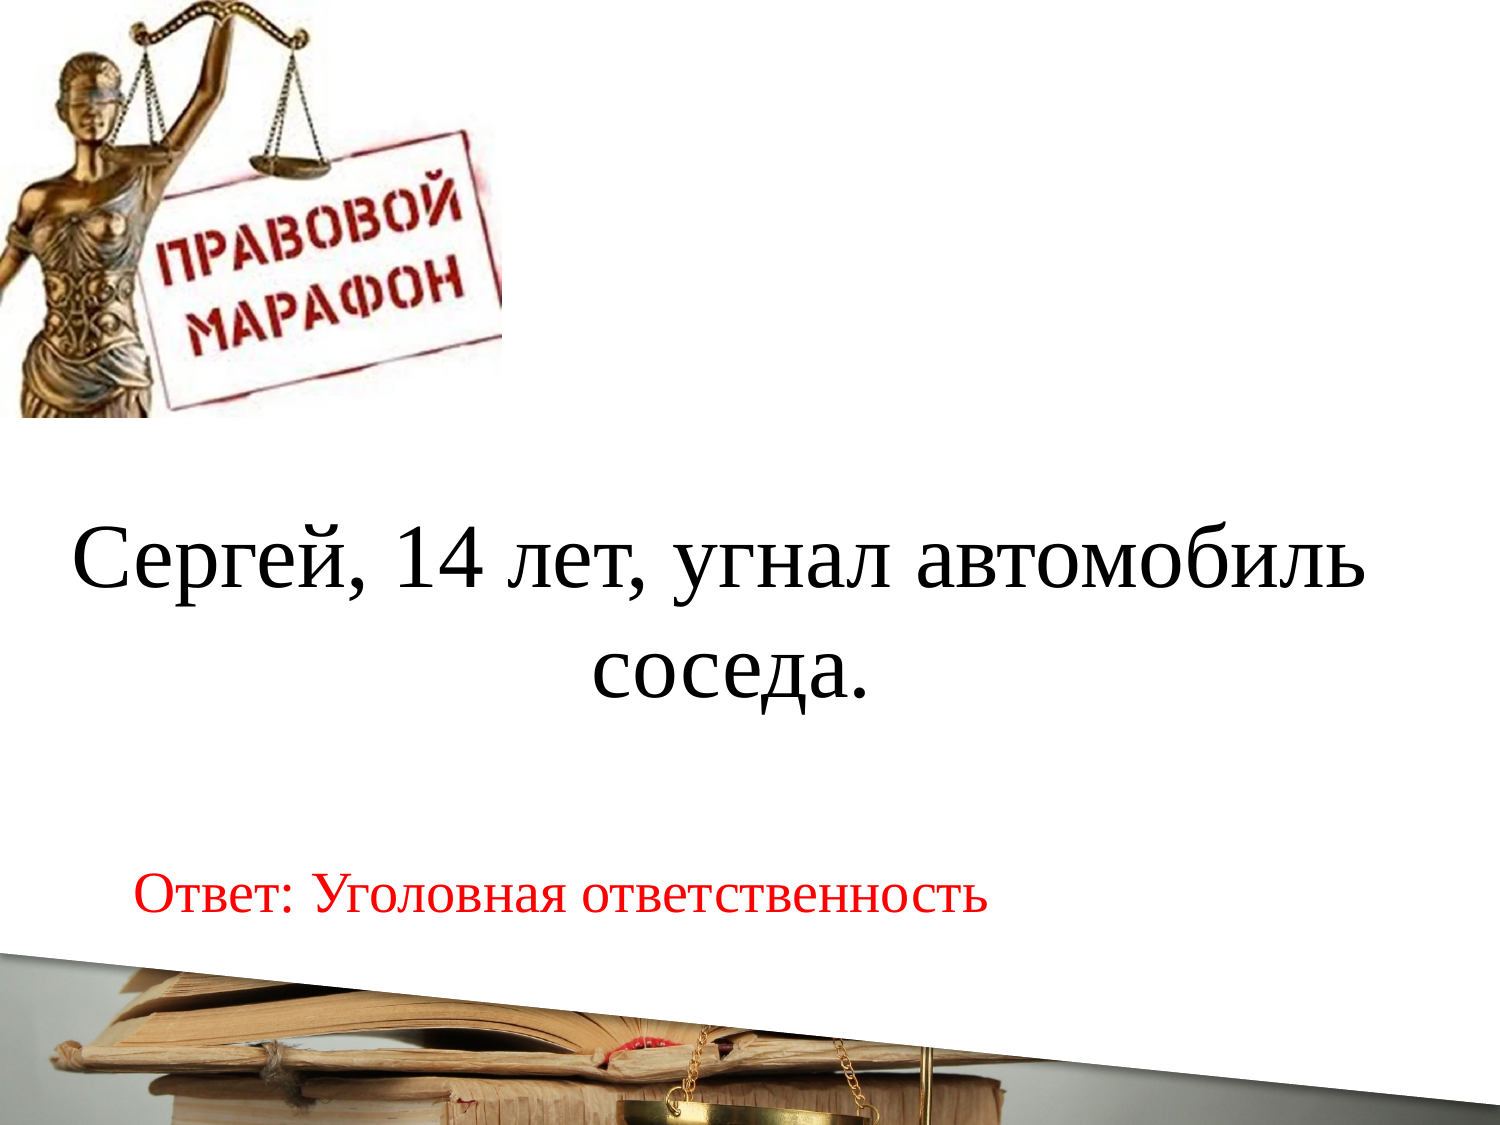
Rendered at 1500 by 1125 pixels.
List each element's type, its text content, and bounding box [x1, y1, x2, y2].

text_box Ответ: Уголовная ответственность [119, 846, 1005, 932]
picture [0, 954, 1500, 1125]
picture [0, 0, 502, 418]
text_box Сергей, 14 лет, угнал автомобиль соседа. [56, 488, 1408, 723]
